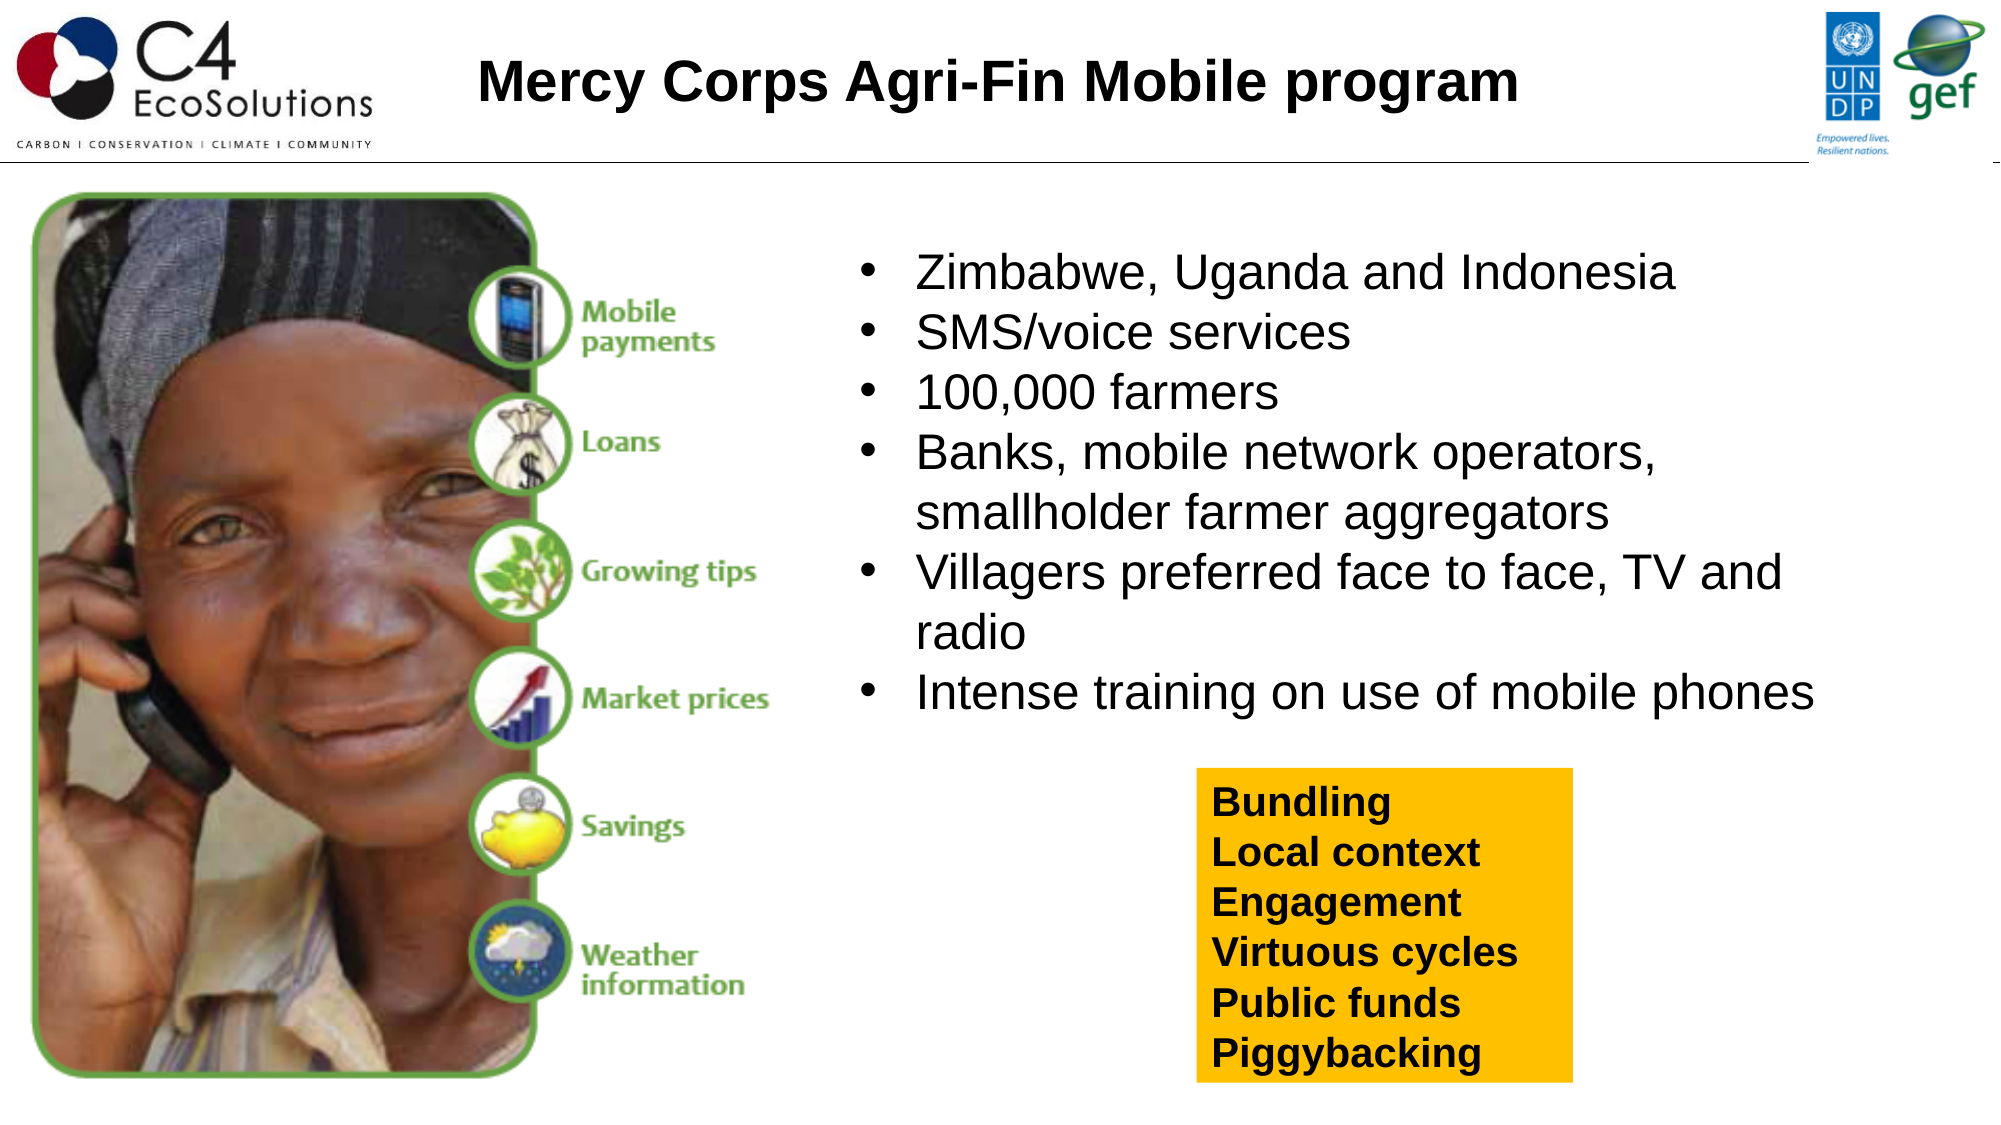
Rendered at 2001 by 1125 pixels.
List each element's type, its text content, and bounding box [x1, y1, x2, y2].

picture [12, 174, 799, 1106]
text_box Mercy Corps Agri-Fin Mobile program [462, 36, 1724, 121]
picture [1809, 0, 1993, 163]
picture [12, 12, 377, 151]
text_box Zimbabwe, Uganda and Indonesia SMS/voice services 100,000 farmers Banks, mobile network operators, smallholder farmer aggregators Villagers preferred face to face, TV and radio Intense training on use of mobile phones [844, 232, 1896, 727]
text_box Bundling Local context Engagement Virtuous cycles Public funds Piggybacking [1196, 767, 1573, 1083]
text_box [799, 250, 1684, 745]
